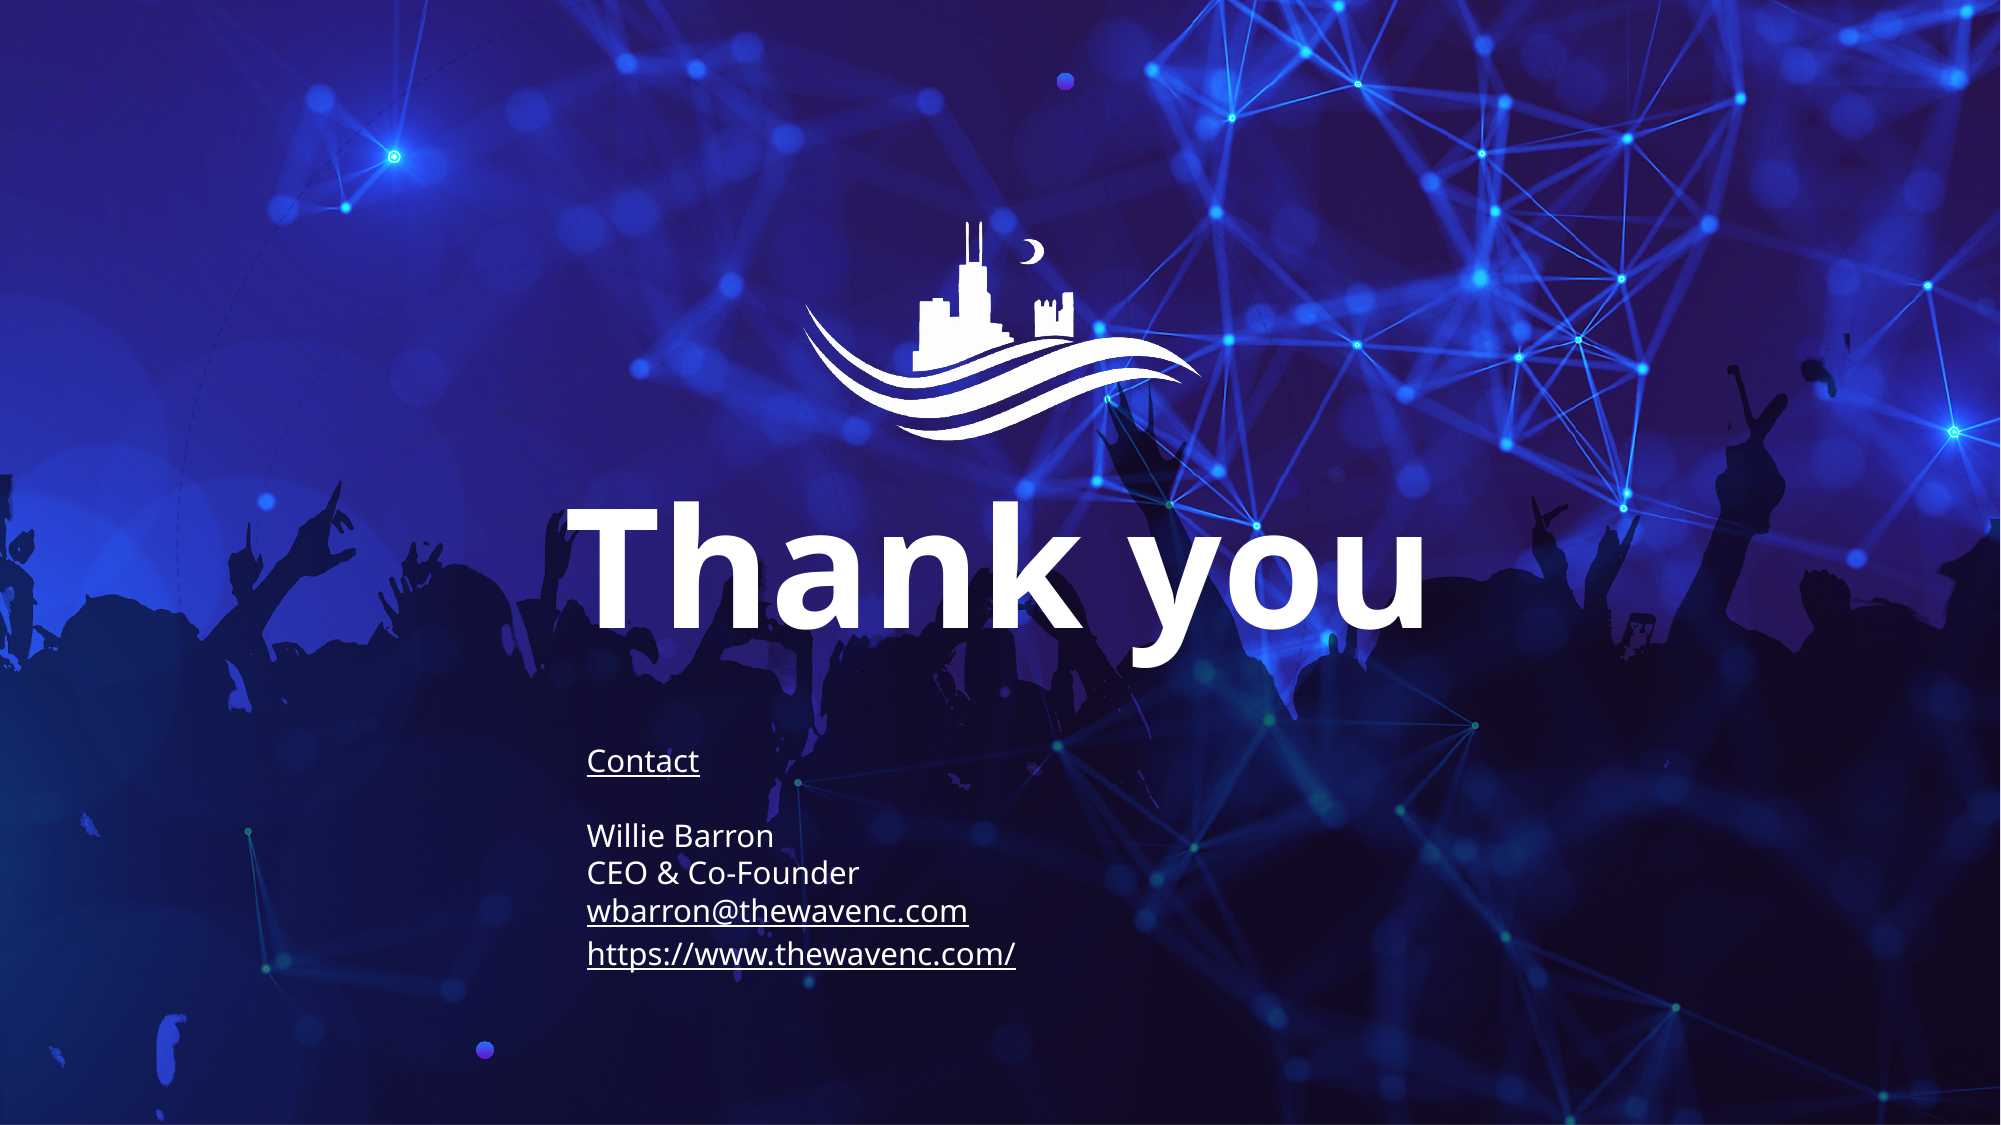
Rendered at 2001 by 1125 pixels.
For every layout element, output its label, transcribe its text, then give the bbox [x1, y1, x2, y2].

text_box Contact Willie Barron CEO & Co-Founder wbarron@thewavenc.com https://www.thewavenc.com/ [571, 726, 1440, 992]
picture [0, 0, 2001, 1125]
text_box Thank you [481, 453, 1519, 669]
